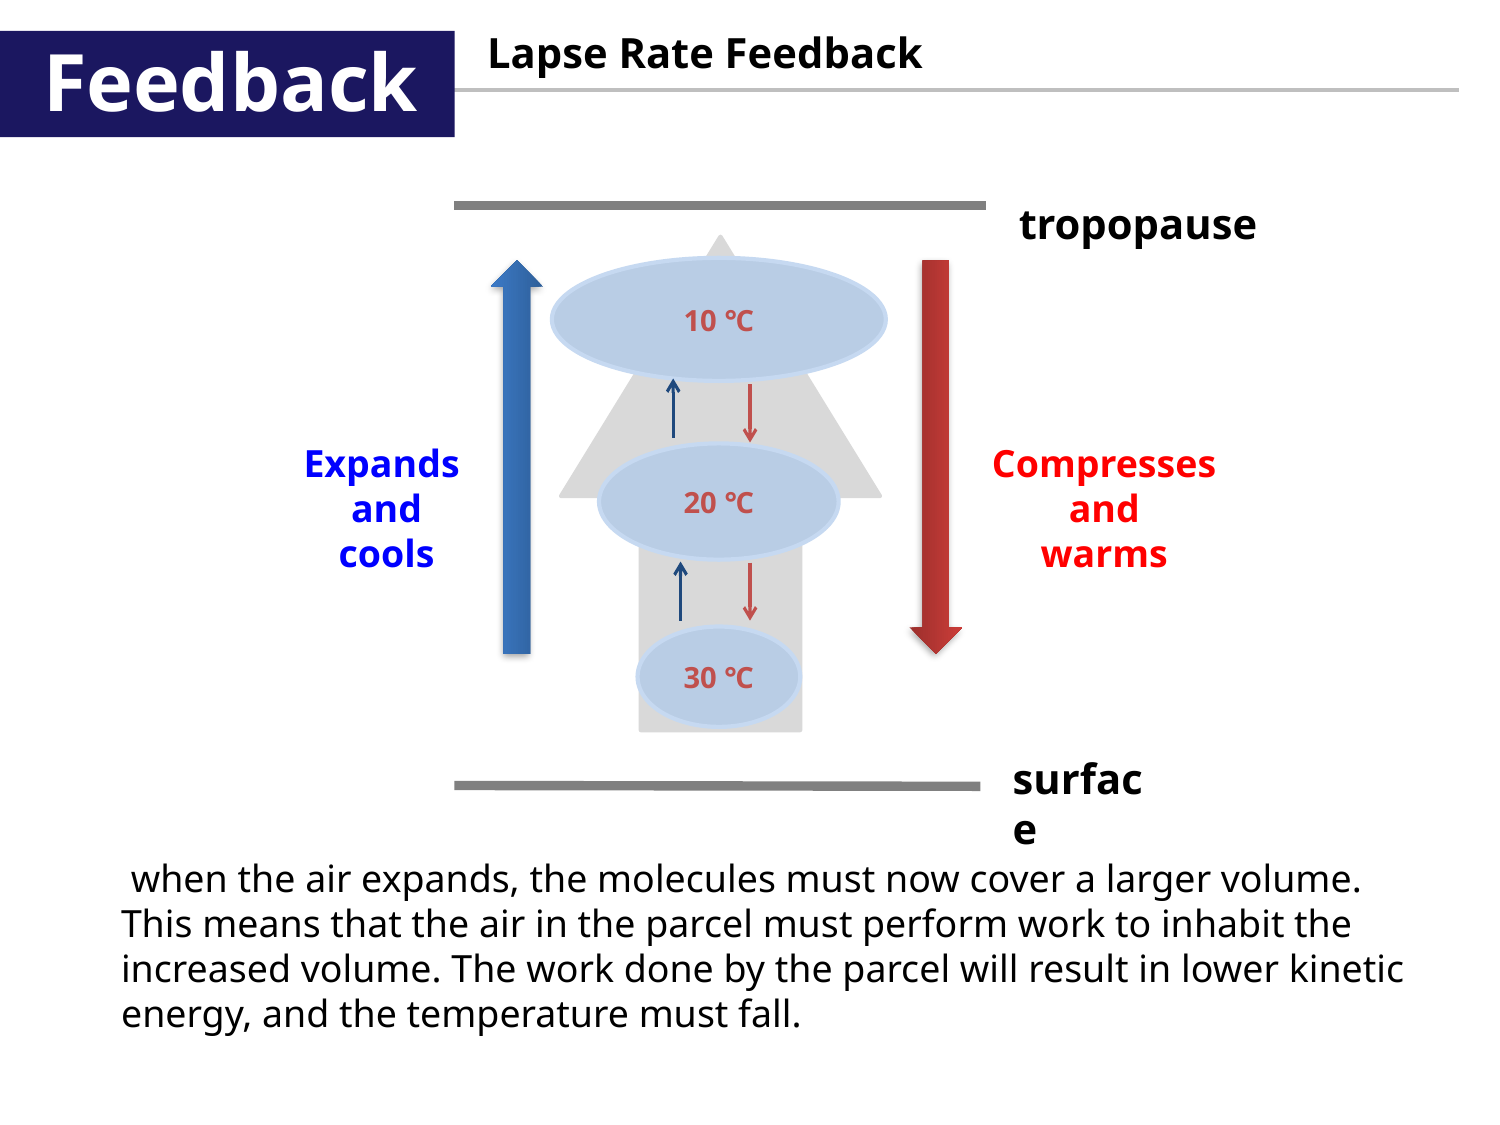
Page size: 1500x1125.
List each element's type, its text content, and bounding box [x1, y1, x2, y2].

text_box Expands and cools [283, 432, 449, 583]
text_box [454, 190, 1288, 811]
text_box when the air expands, the molecules must now cover a larger volume. This means that the air in the parcel must perform work to inhabit the increased volume. The work done by the parcel will result in lower kinetic energy, and the temperature must fall. [106, 848, 1430, 1088]
text_box Lapse Rate Feedback [472, 19, 1394, 84]
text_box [0, 24, 455, 138]
